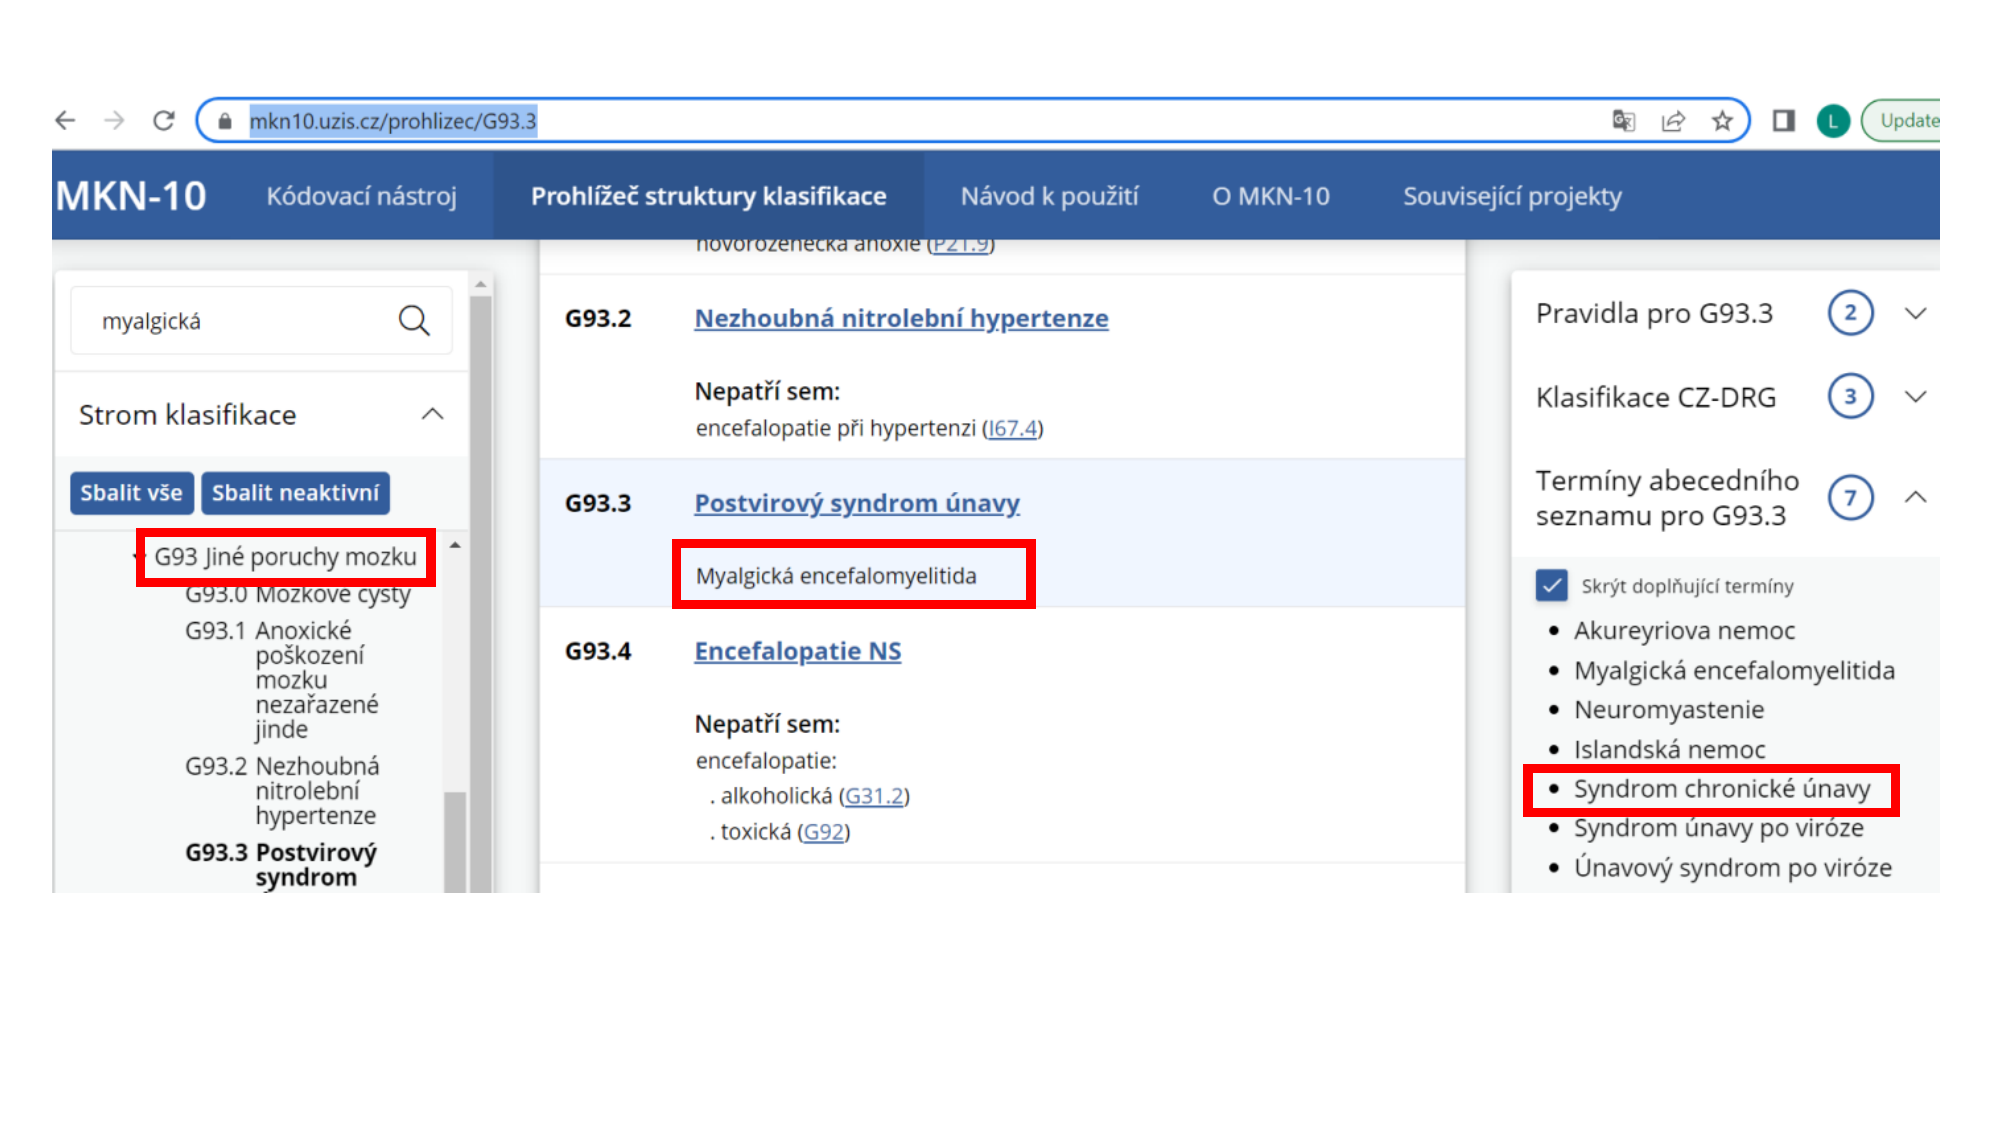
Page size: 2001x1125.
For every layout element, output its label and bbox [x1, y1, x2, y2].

list [52, 93, 1940, 893]
